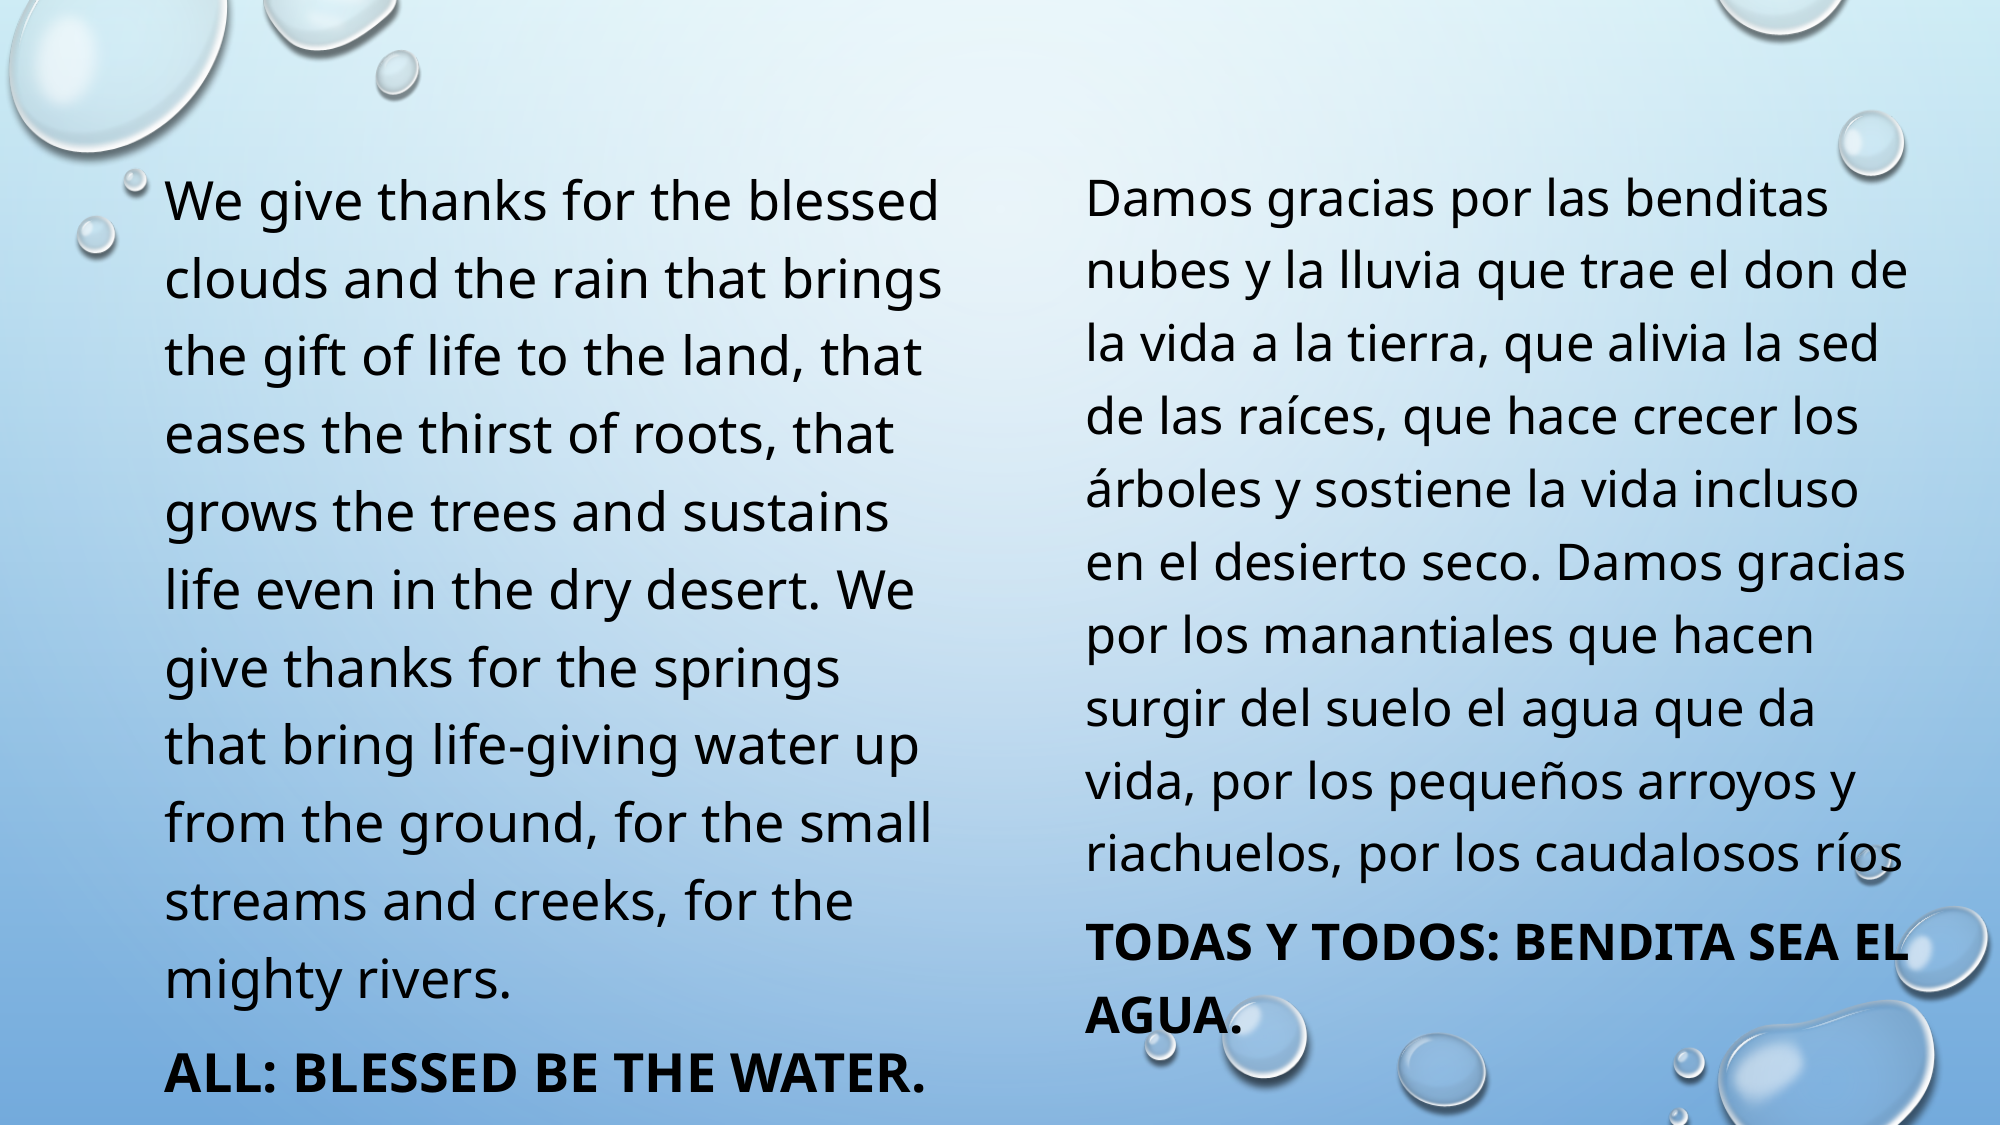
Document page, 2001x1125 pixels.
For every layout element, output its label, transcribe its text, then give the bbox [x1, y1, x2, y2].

list We give thanks for the blessed clouds and the rain that brings the gift of life to the land, that eases the thirst of roots, that grows the trees and sustains life even in the dry desert. We give thanks for the springs that bring life-giving water up from the ground, for the small streams and creeks, for the mighty rivers. All: Blessed be the water. [149, 145, 961, 1125]
picture [0, 0, 2000, 1125]
text_box Damos gracias por las benditas nubes y la lluvia que trae el don de la vida a la tierra, que alivia la sed de las raíces, que hace crecer los árboles y sostiene la vida incluso en el desierto seco. Damos gracias por los manantiales que hacen surgir del suelo el agua que da vida, por los pequeños arroyos y riachuelos, por los caudalosos ríos TODAS y TODOS: BENDITA SEA EL AGUA. [1070, 145, 1938, 1125]
